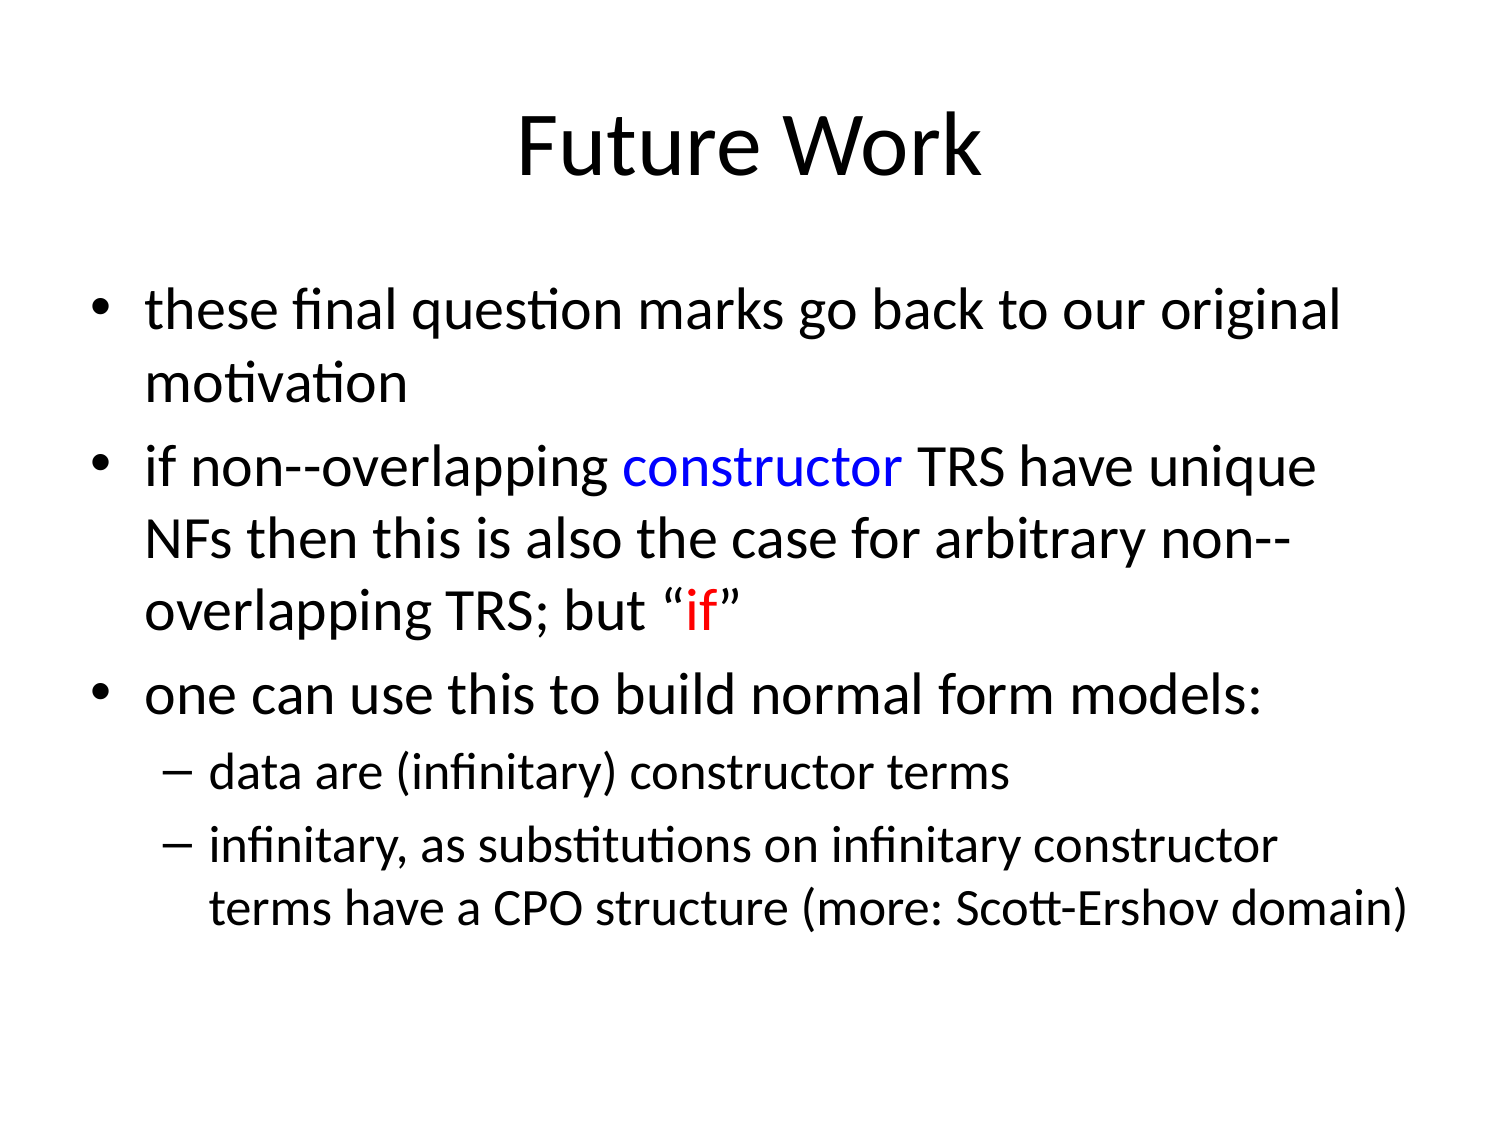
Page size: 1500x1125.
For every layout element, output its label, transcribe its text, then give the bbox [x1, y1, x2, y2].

title Future Work [75, 45, 1425, 233]
